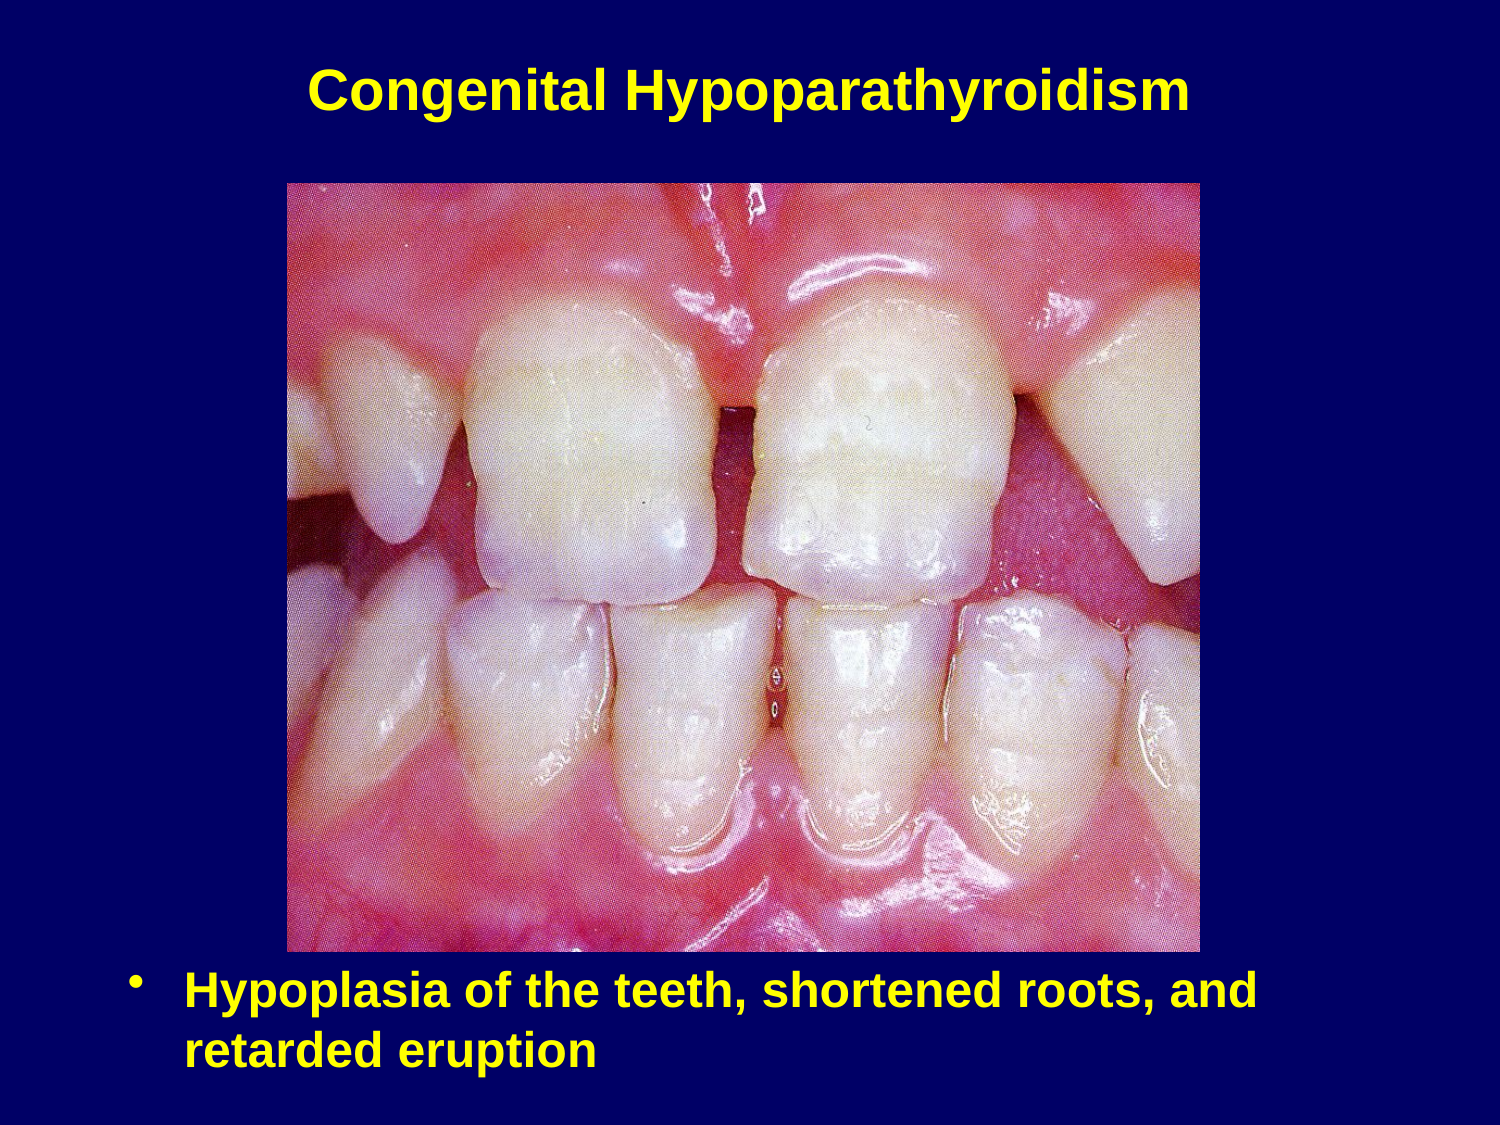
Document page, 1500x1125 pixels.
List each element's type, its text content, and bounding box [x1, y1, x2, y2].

picture [287, 182, 1201, 953]
title Congenital Hypoparathyroidism [112, 0, 1388, 175]
list Hypoplasia of the teeth, shortened roots, and retarded eruption [112, 950, 1388, 1125]
